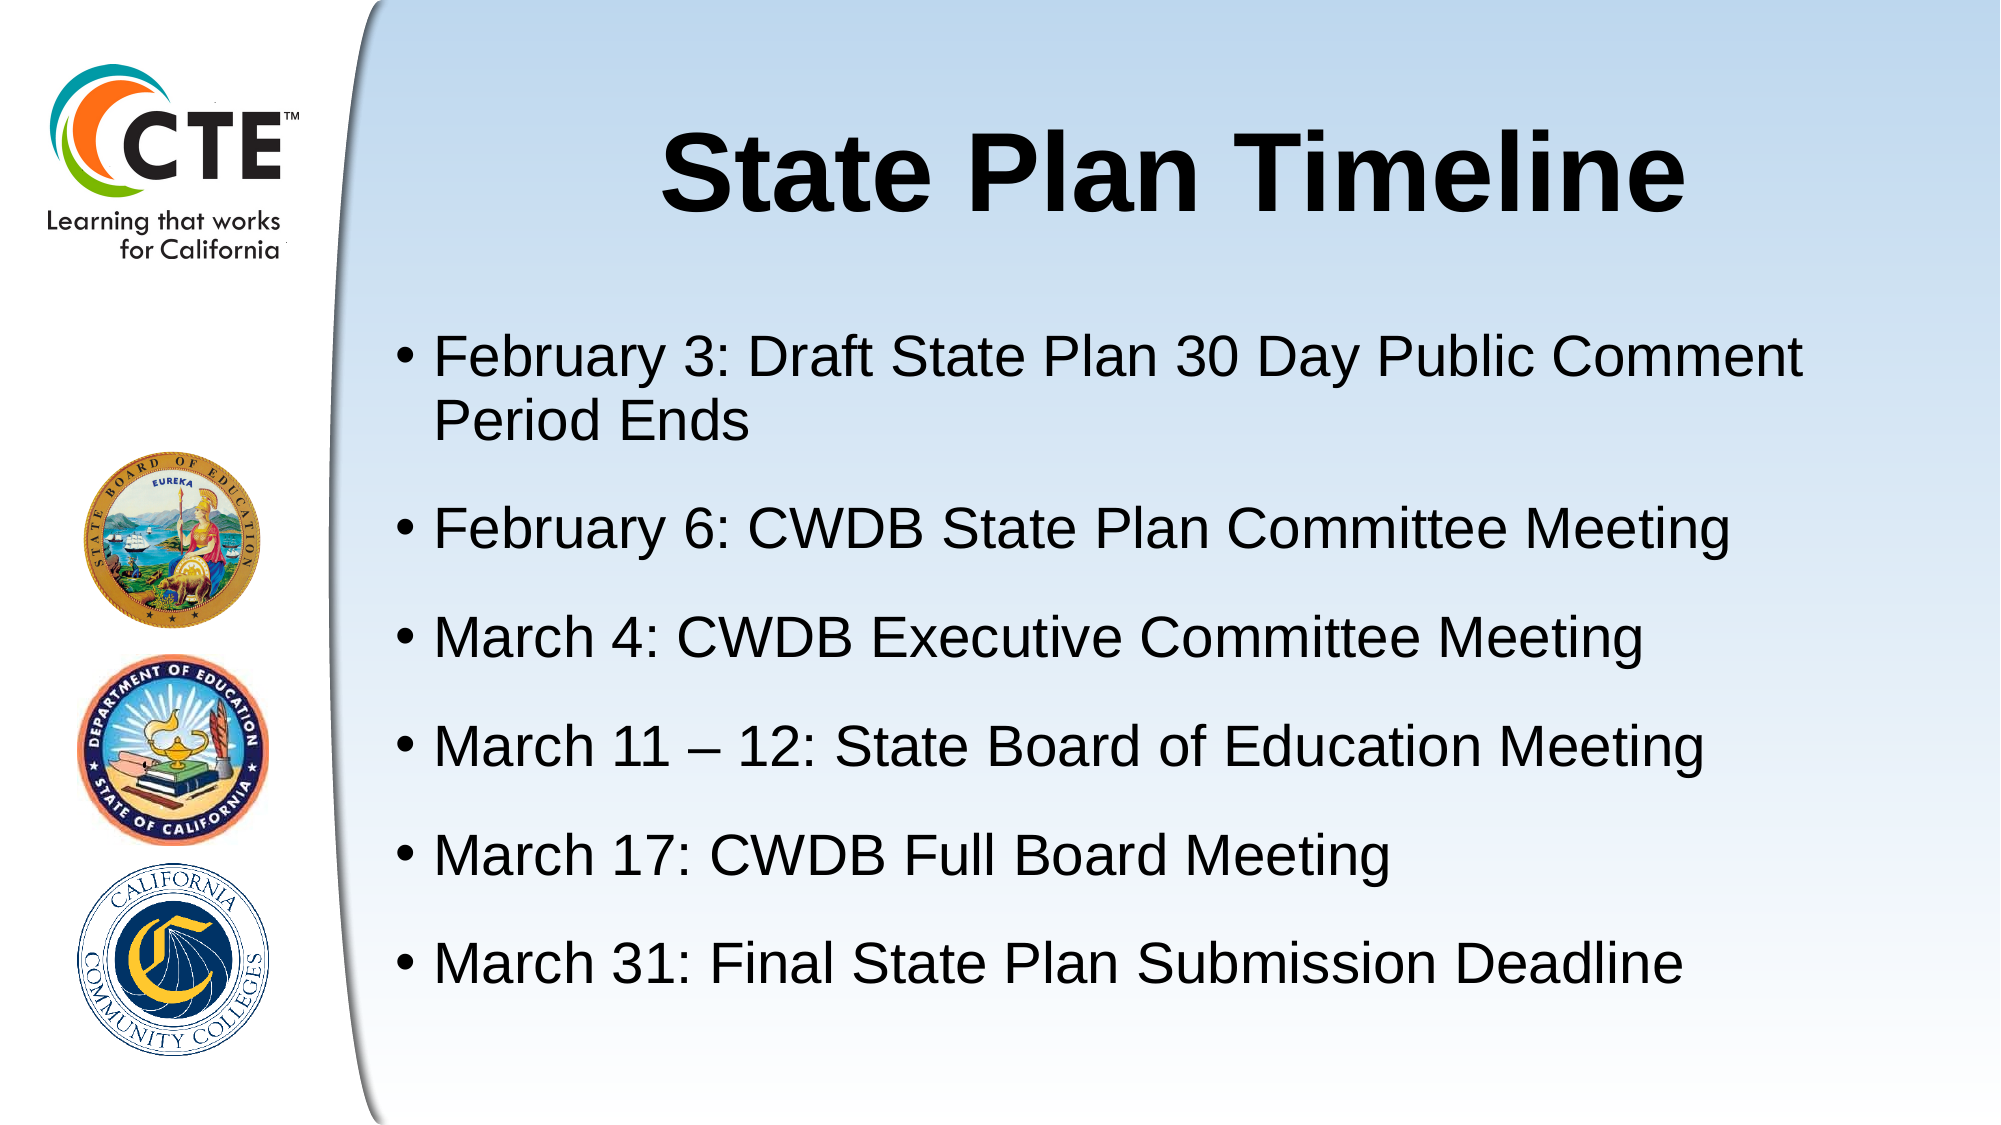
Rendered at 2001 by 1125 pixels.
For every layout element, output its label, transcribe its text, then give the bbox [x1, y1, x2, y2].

picture [77, 445, 269, 637]
list February 3: Draft State Plan 30 Day Public Comment Period Ends February 6: CWDB State Plan Committee Meeting March 4: CWDB Executive Committee Meeting March 11 – 12: State Board of Education Meeting March 17: CWDB Full Board Meeting March 31: Final State Plan Submission Deadline [381, 319, 1968, 1014]
picture [77, 863, 269, 1056]
picture [77, 654, 269, 846]
title State Plan Timeline [381, 59, 1968, 291]
picture [48, 64, 299, 259]
